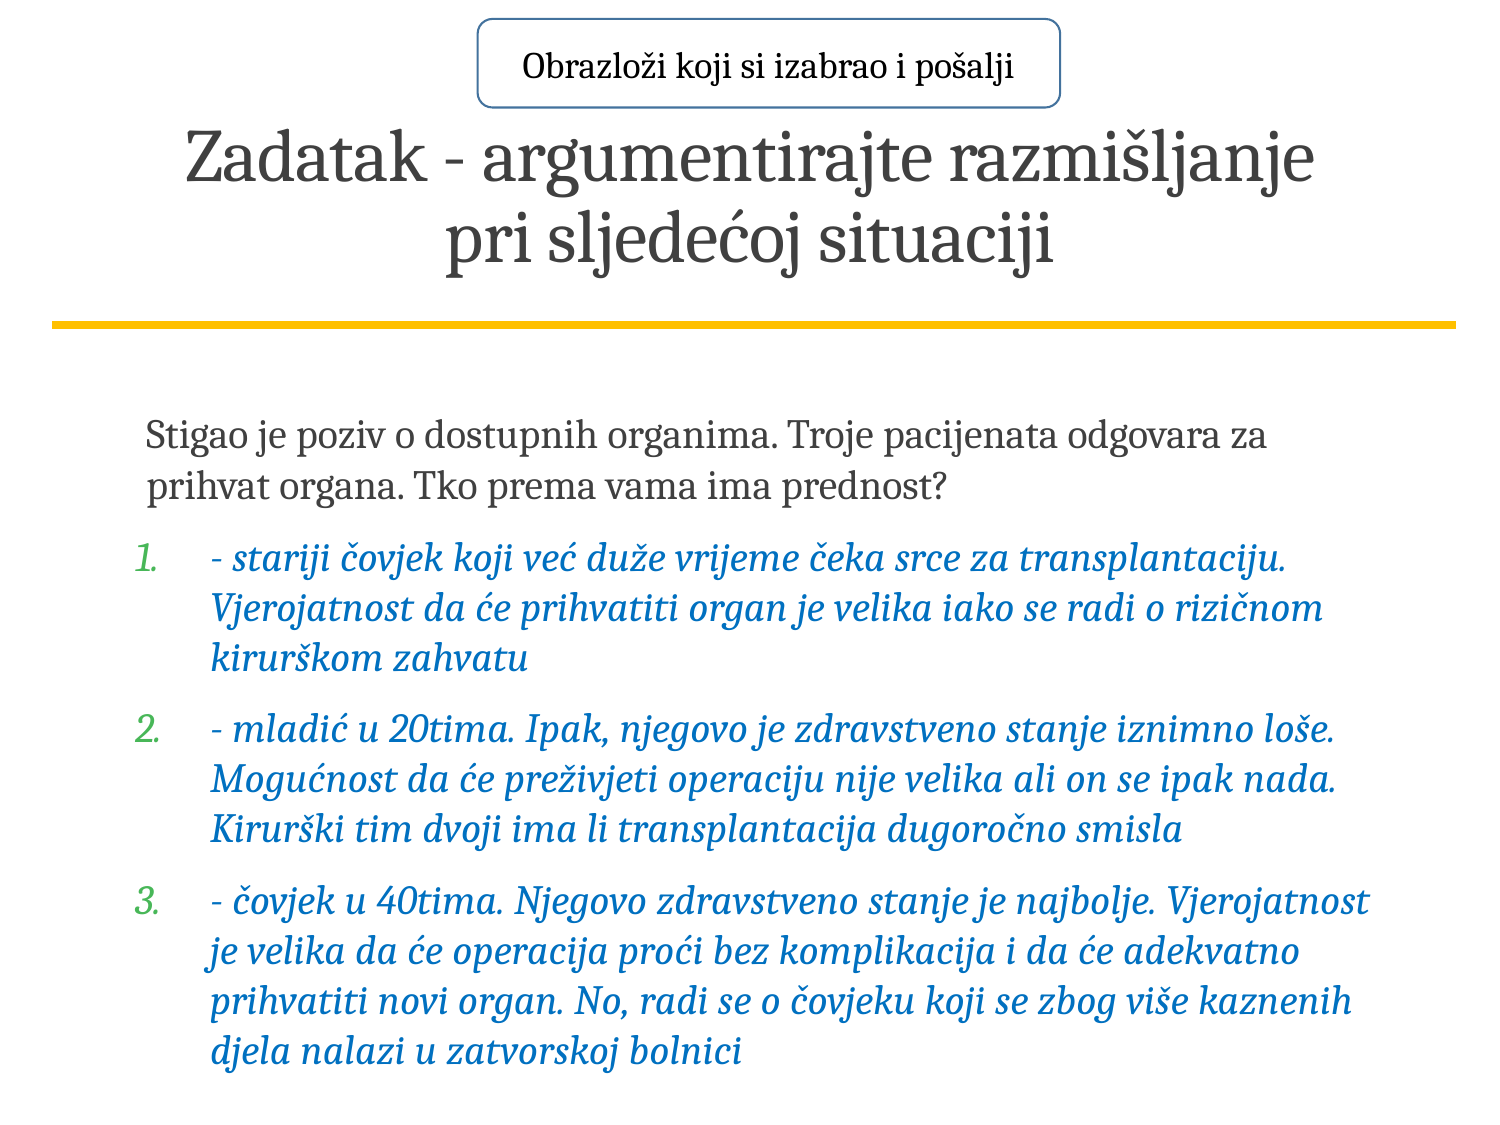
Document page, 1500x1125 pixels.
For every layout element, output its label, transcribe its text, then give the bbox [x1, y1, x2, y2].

picture [52, 321, 1456, 329]
text_box Stigao je poziv o dostupnih organima. Troje pacijenata odgovara za prihvat organa. Tko prema vama ima prednost? - stariji čovjek koji već duže vrijeme čeka srce za transplantaciju. Vjerojatnost da će prihvatiti organ je velika iako se radi o rizičnom kirurškom zahvatu - mladić u 20tima. Ipak, njegovo je zdravstveno stanje iznimno loše. Mogućnost da će preživjeti operaciju nije velika ali on se ipak nada. Kirurški tim dvoji ima li transplantacija dugoročno smisla - čovjek u 40tima. Njegovo zdravstveno stanje je najbolje. Vjerojatnost je velika da će operacija proći bez komplikacija i da će adekvatno prihvatiti novi organ. No, radi se o čovjeku koji se zbog više kaznenih djela nalazi u zatvorskoj bolnici [134, 399, 1373, 863]
text_box Zadatak - argumentirajte razmišljanje pri sljedećoj situaciji [131, 107, 1369, 286]
text_box Obrazloži koji si izabrao i pošalji [476, 17, 1062, 109]
